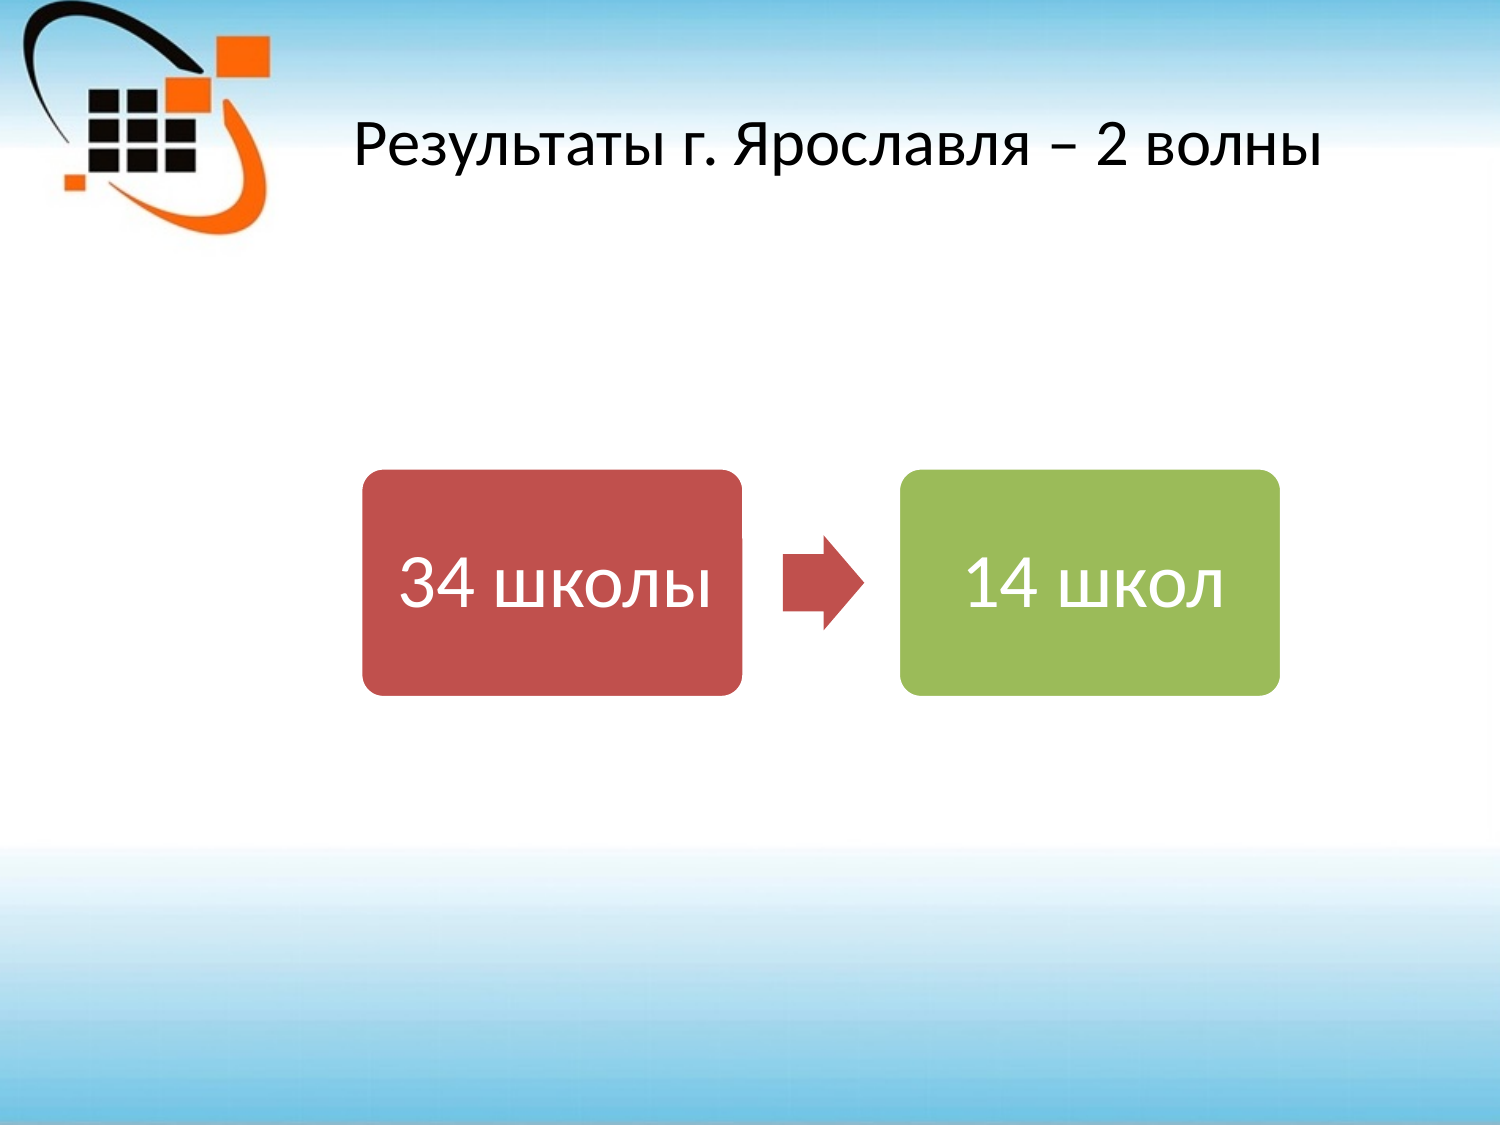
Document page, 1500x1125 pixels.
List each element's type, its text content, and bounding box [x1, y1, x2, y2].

title Результаты г. Ярославля – 2 волны [253, 44, 1426, 233]
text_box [359, 302, 1283, 864]
picture [0, 0, 1500, 1125]
